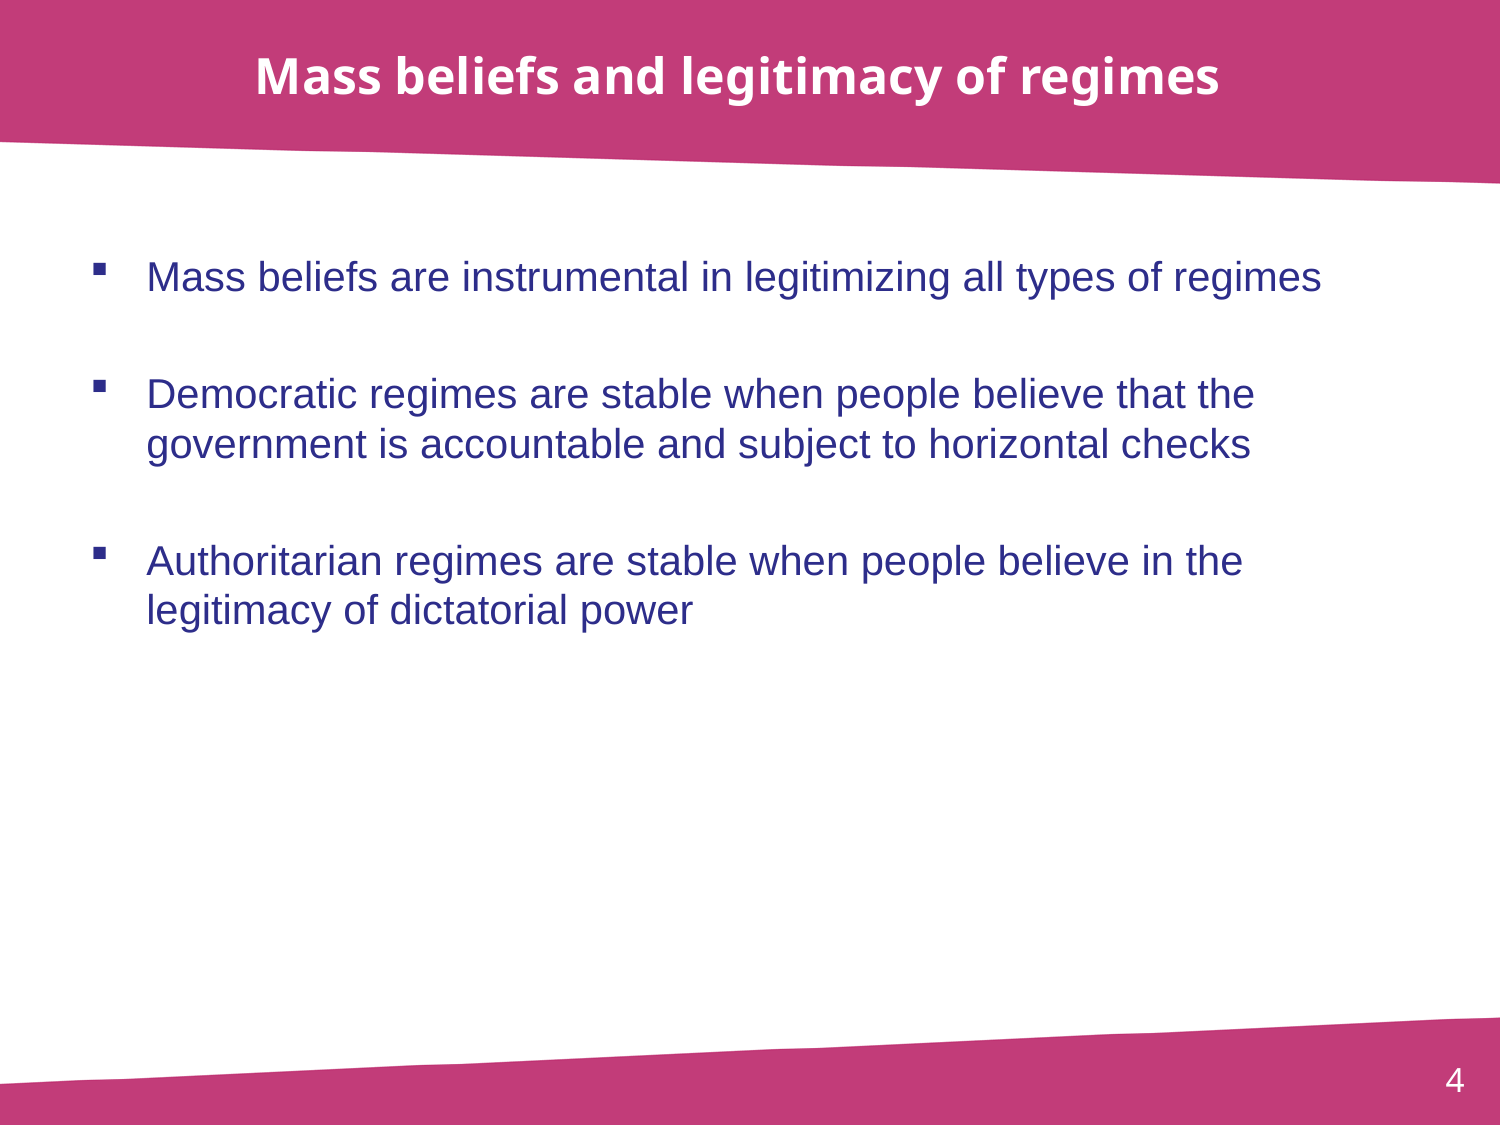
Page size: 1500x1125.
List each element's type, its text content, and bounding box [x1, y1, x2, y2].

picture [0, 0, 1500, 1125]
title Mass beliefs and legitimacy of regimes [25, 26, 1476, 122]
list Mass beliefs are instrumental in legitimizing all types of regimes Democratic regimes are stable when people believe that the government is accountable and subject to horizontal checks Authoritarian regimes are stable when people believe in the legitimacy of dictatorial power [74, 242, 1426, 761]
